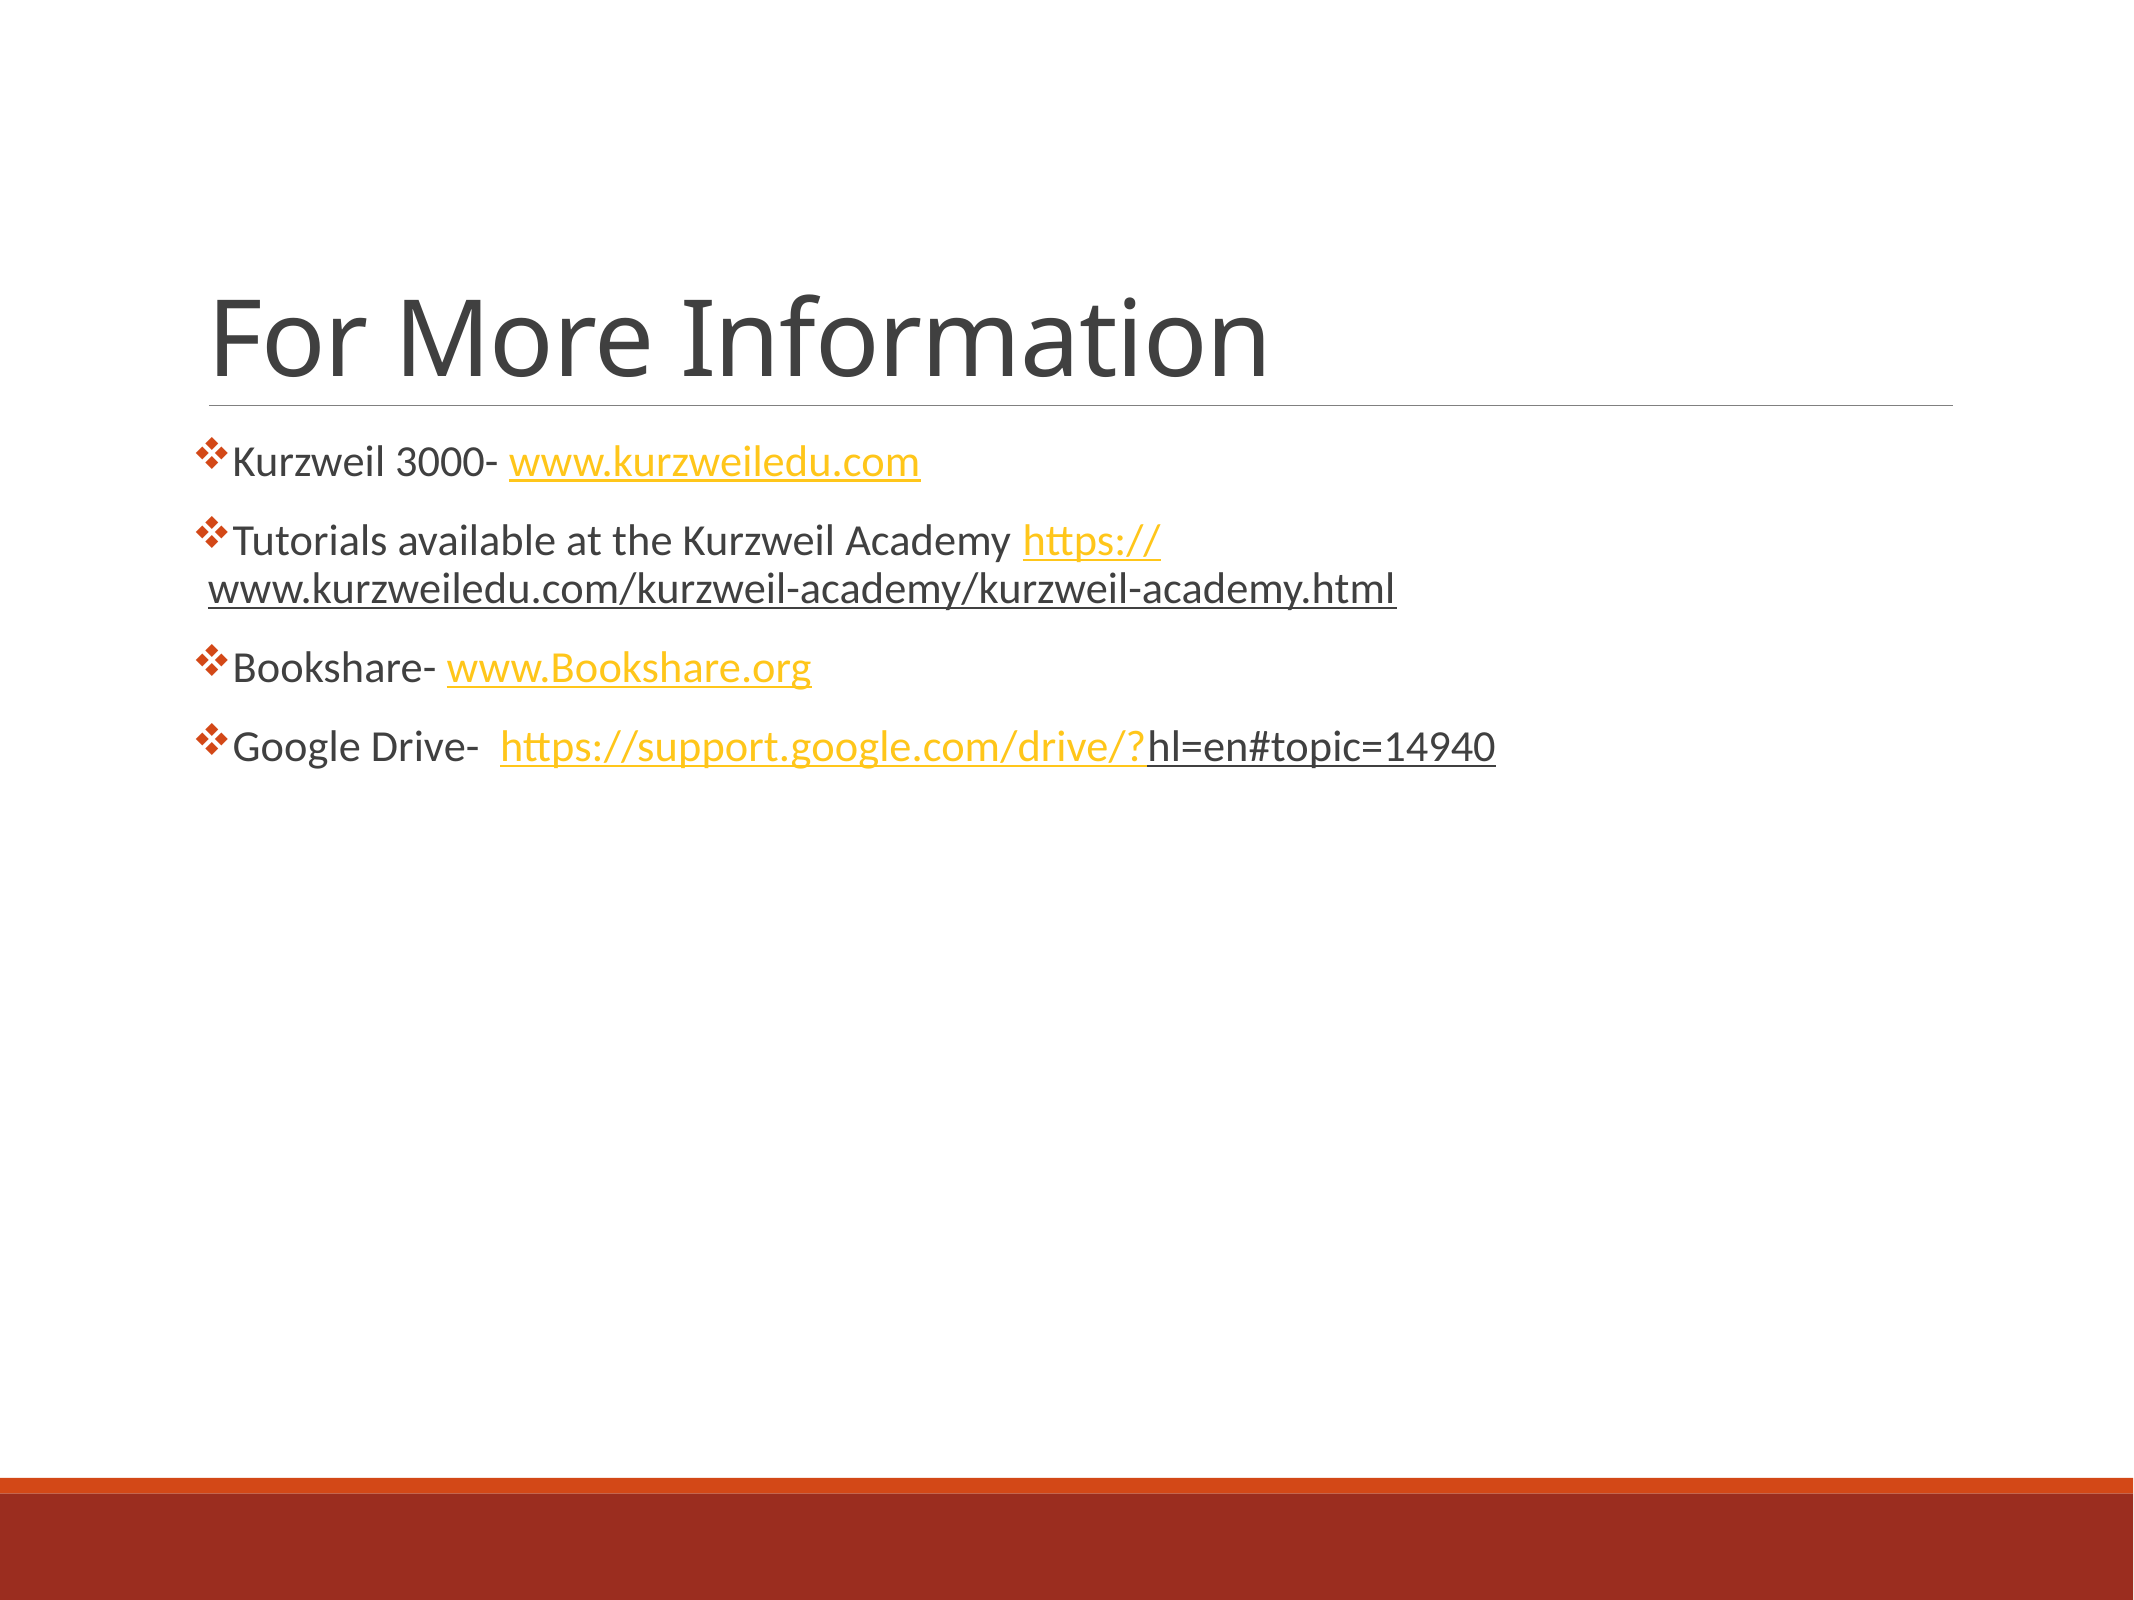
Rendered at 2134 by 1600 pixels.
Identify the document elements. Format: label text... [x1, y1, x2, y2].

list Kurzweil 3000- www.kurzweiledu.com Tutorials available at the Kurzweil Academy https://www.kurzweiledu.com/kurzweil-academy/kurzweil-academy.html Bookshare- www.Bookshare.org Google Drive- https://support.google.com/drive/?hl=en#topic=14940 [191, 430, 1952, 1370]
title For More Information [191, 66, 1952, 406]
